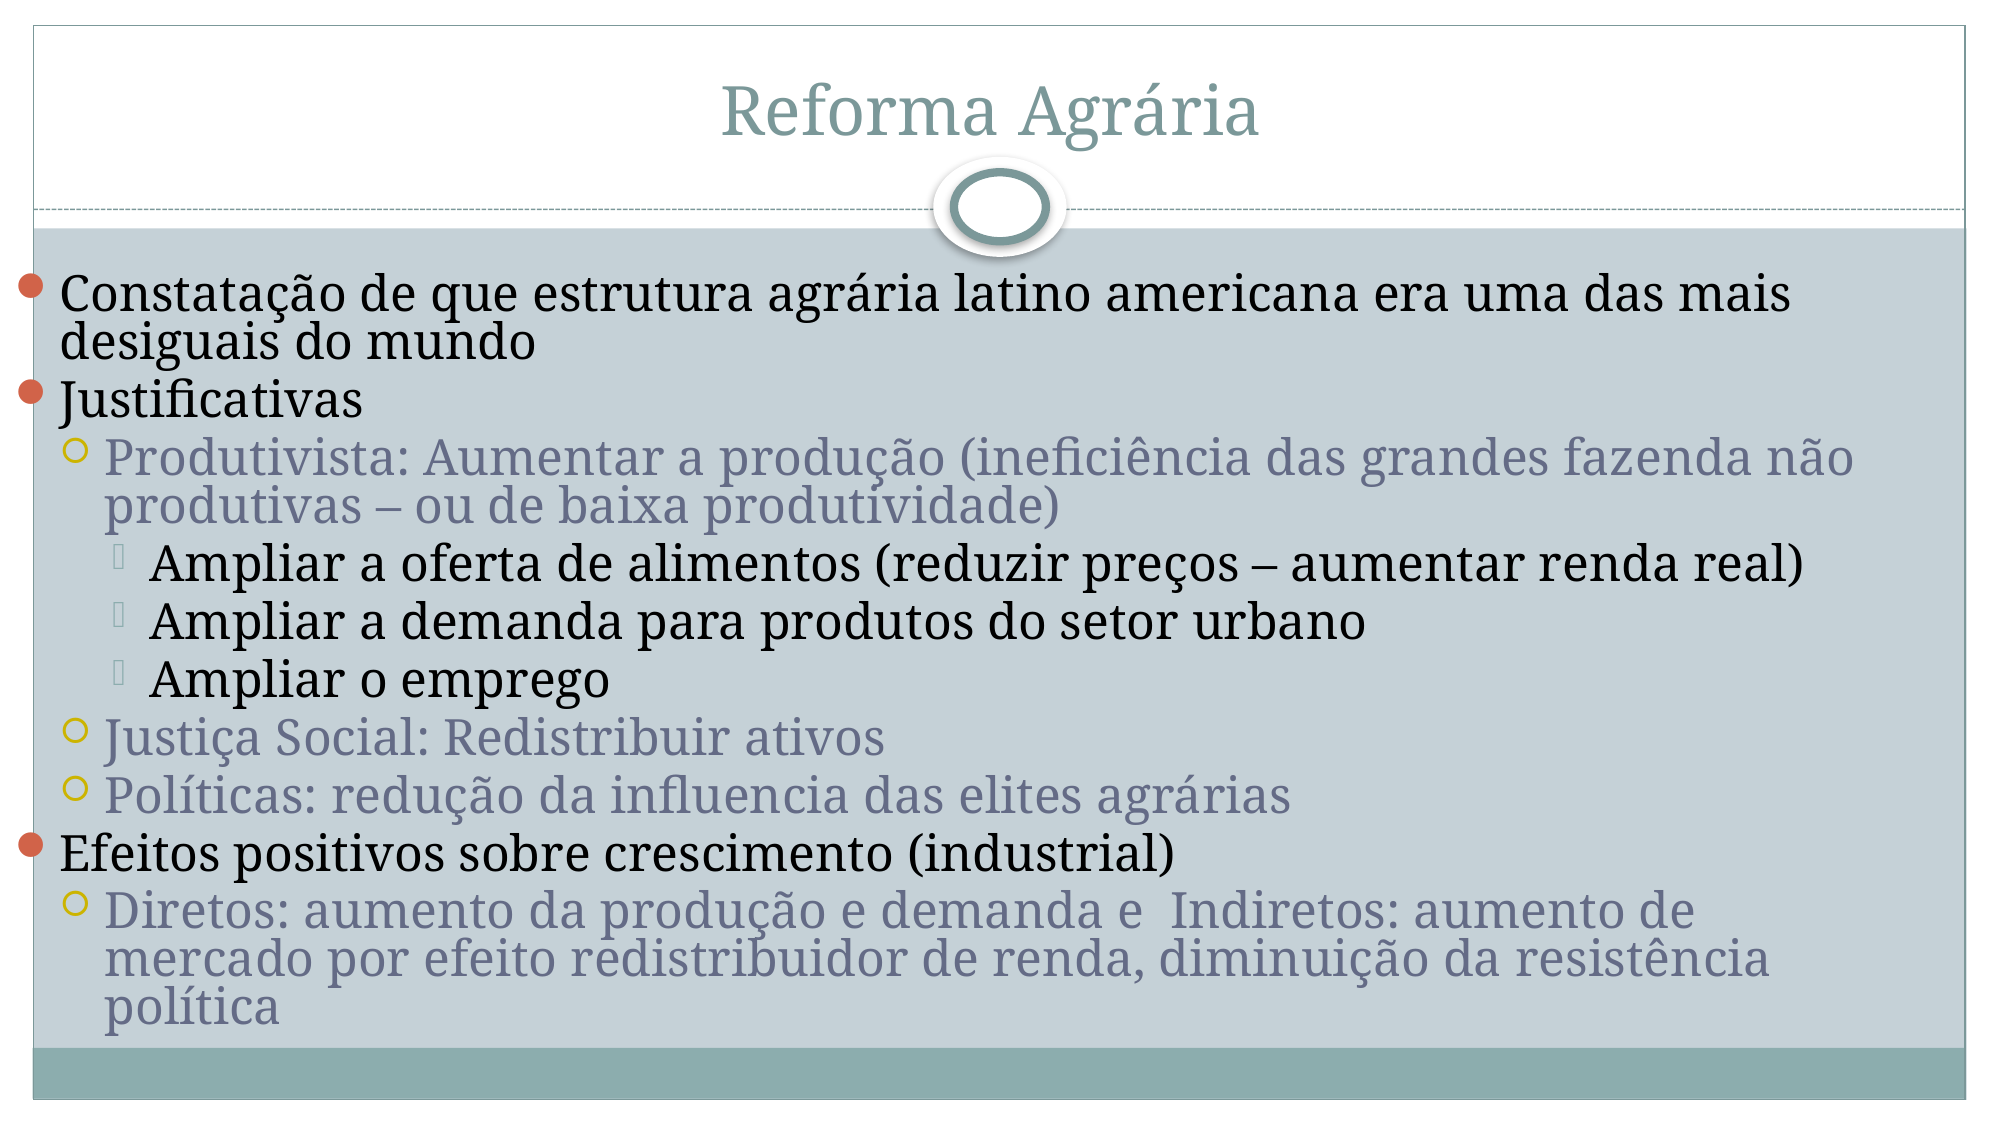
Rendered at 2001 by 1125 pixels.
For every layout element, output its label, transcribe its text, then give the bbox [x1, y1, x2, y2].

title Reforma Agrária [137, 59, 1863, 157]
list Constatação de que estrutura agrária latino americana era uma das mais desiguais do mundo Justificativas Produtivista: Aumentar a produção (ineficiência das grandes fazenda não produtivas – ou de baixa produtividade) Ampliar a oferta de alimentos (reduzir preços – aumentar renda real) Ampliar a demanda para produtos do setor urbano Ampliar o emprego Justiça Social: Redistribuir ativos Políticas: redução da influencia das elites agrárias Efeitos positivos sobre crescimento (industrial) Diretos: aumento da produção e demanda e Indiretos: aumento de mercado por efeito redistribuidor de renda, diminuição da resistência política [0, 265, 1926, 1125]
